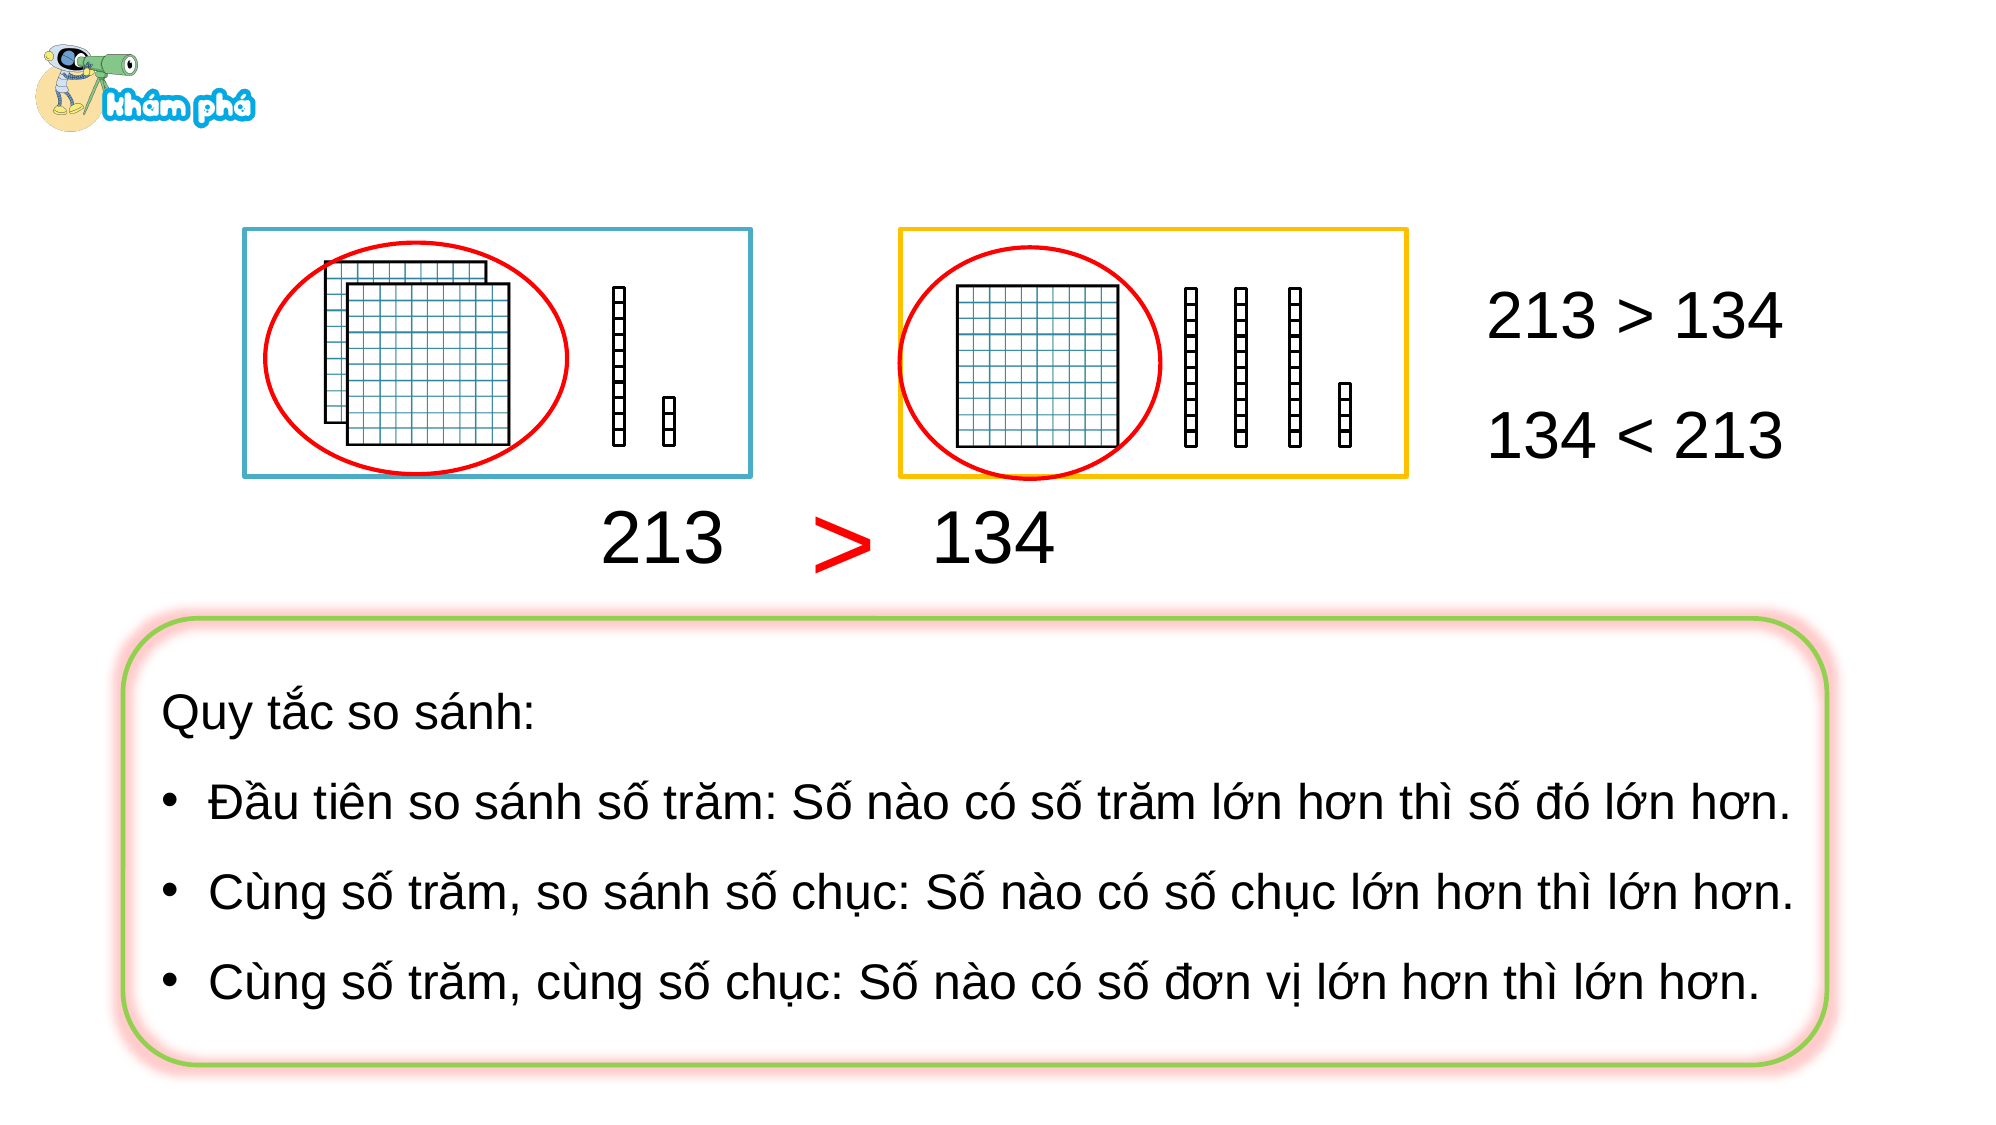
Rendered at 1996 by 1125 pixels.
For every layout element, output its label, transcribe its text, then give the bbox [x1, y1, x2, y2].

text_box > [795, 485, 891, 602]
text_box 134 [916, 485, 1072, 586]
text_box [244, 228, 1407, 477]
text_box 213 > 134 134 < 213 [1471, 224, 1800, 479]
text_box 213 [585, 485, 766, 587]
picture [27, 26, 270, 149]
text_box Quy tắc so sánh: Đầu tiên so sánh số trăm: Số nào có số trăm lớn hơn thì số đó lớn hơn. Cùng số trăm, so sánh số chục: Số nào có số chục lớn hơn thì lớn hơn. Cùng số trăm, cùng số chục: Số nào có số đơn vị lớn hơn thì lớn hơn. [146, 642, 1827, 1107]
text_box [120, 616, 1810, 1048]
